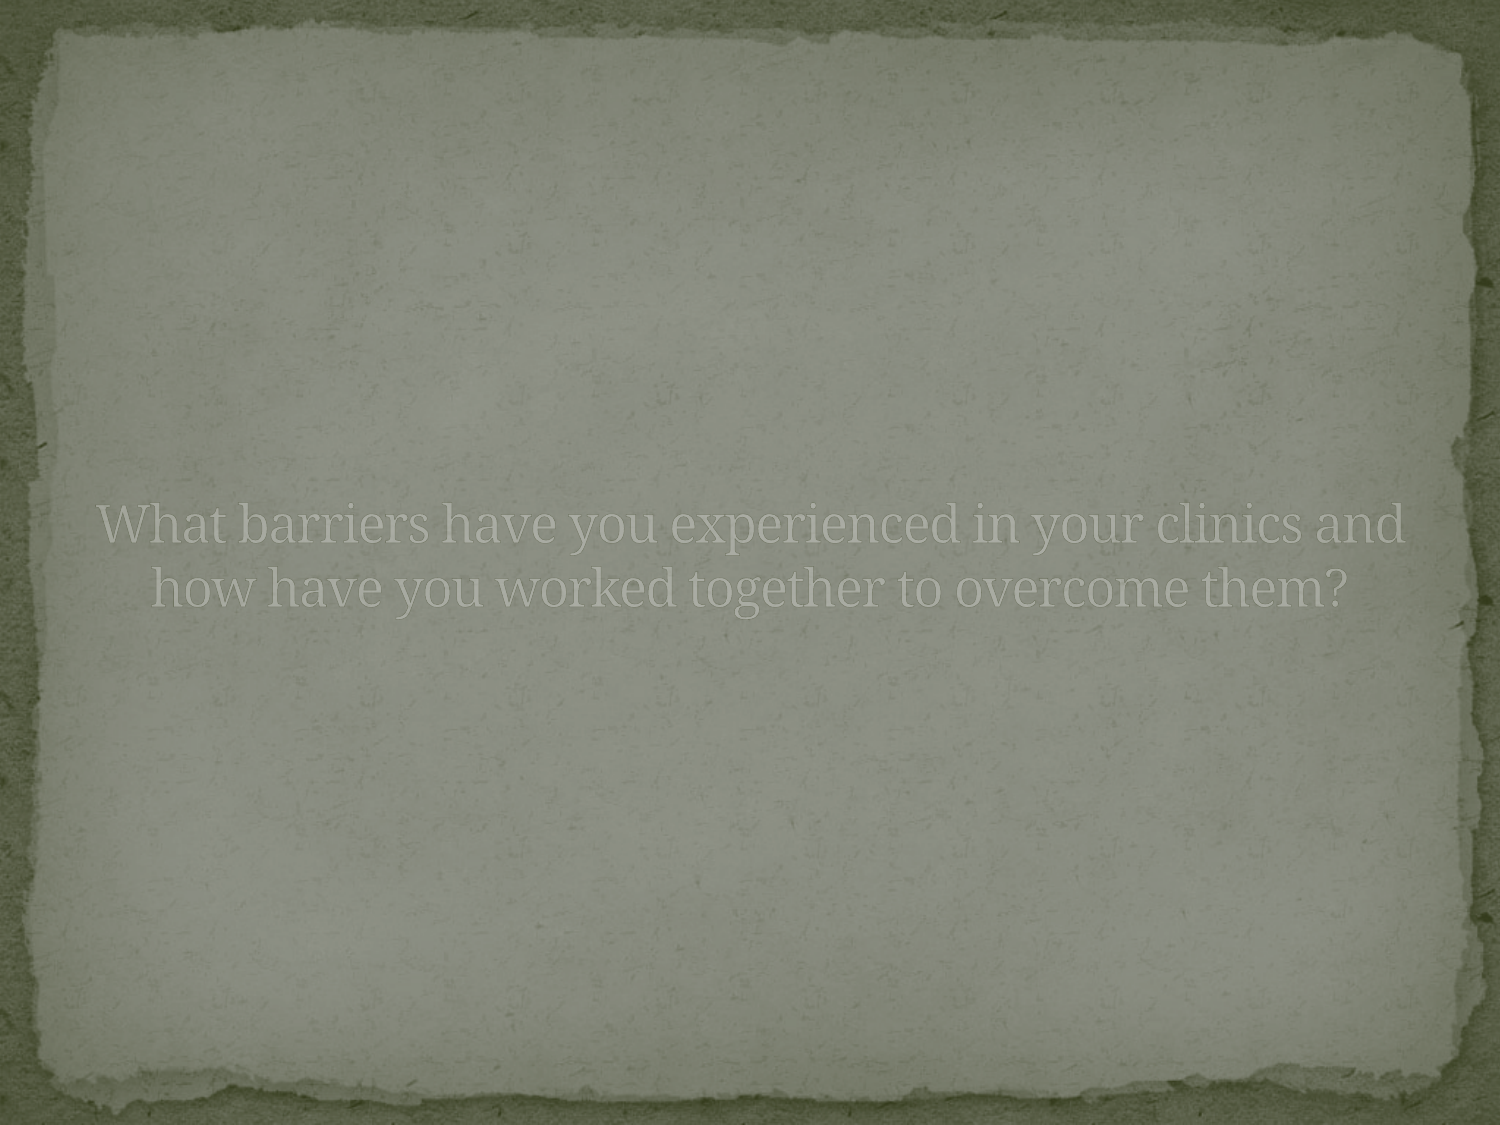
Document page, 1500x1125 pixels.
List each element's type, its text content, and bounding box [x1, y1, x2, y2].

title What barriers have you experienced in your clinics and how have you worked together to overcome them? [74, 424, 1425, 626]
